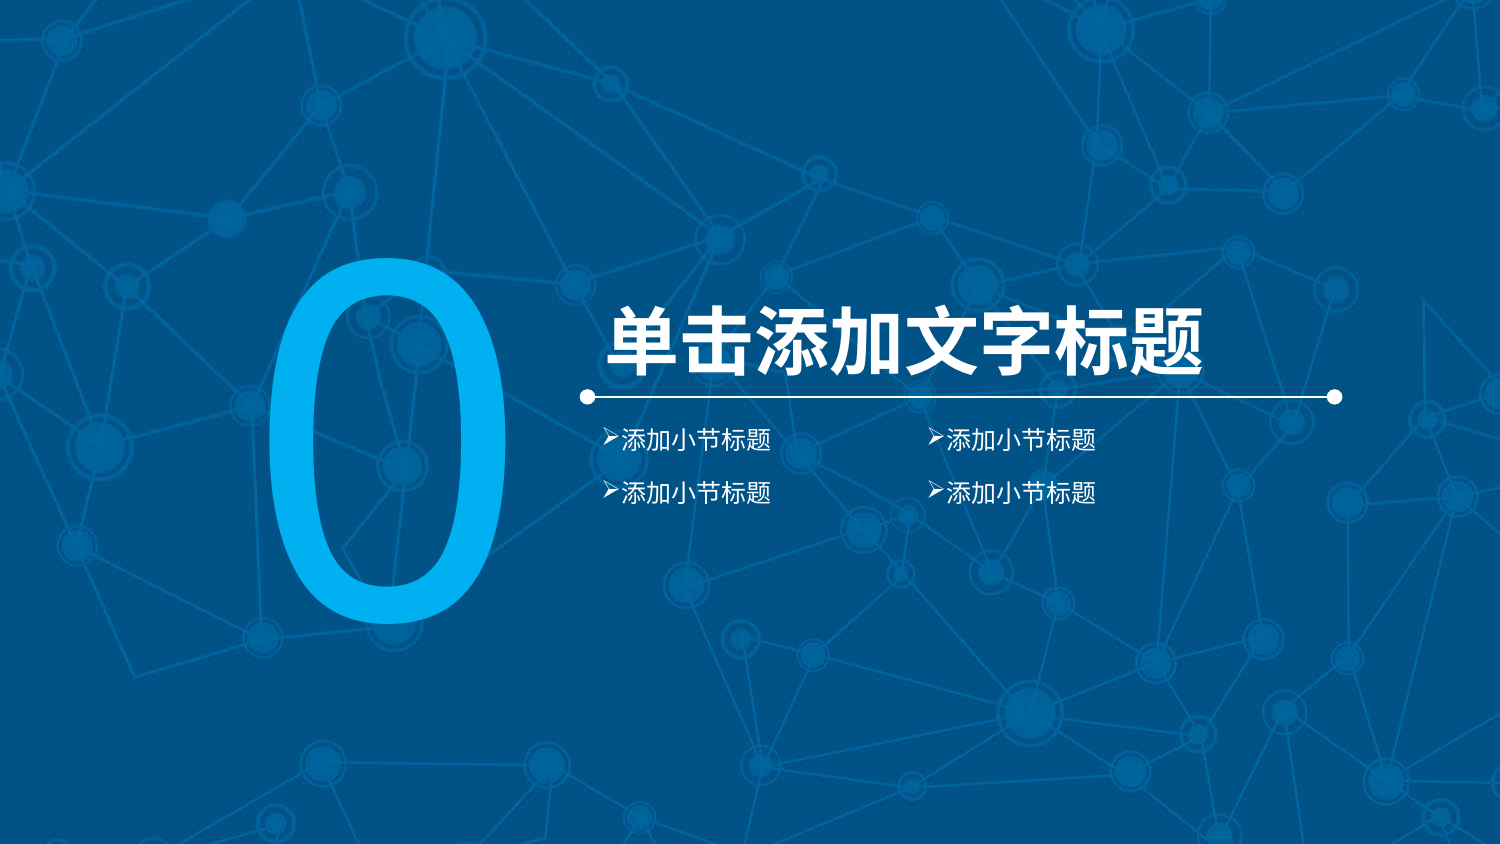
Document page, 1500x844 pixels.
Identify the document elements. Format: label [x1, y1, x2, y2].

picture [0, 0, 1500, 844]
text_box [580, 390, 1342, 404]
